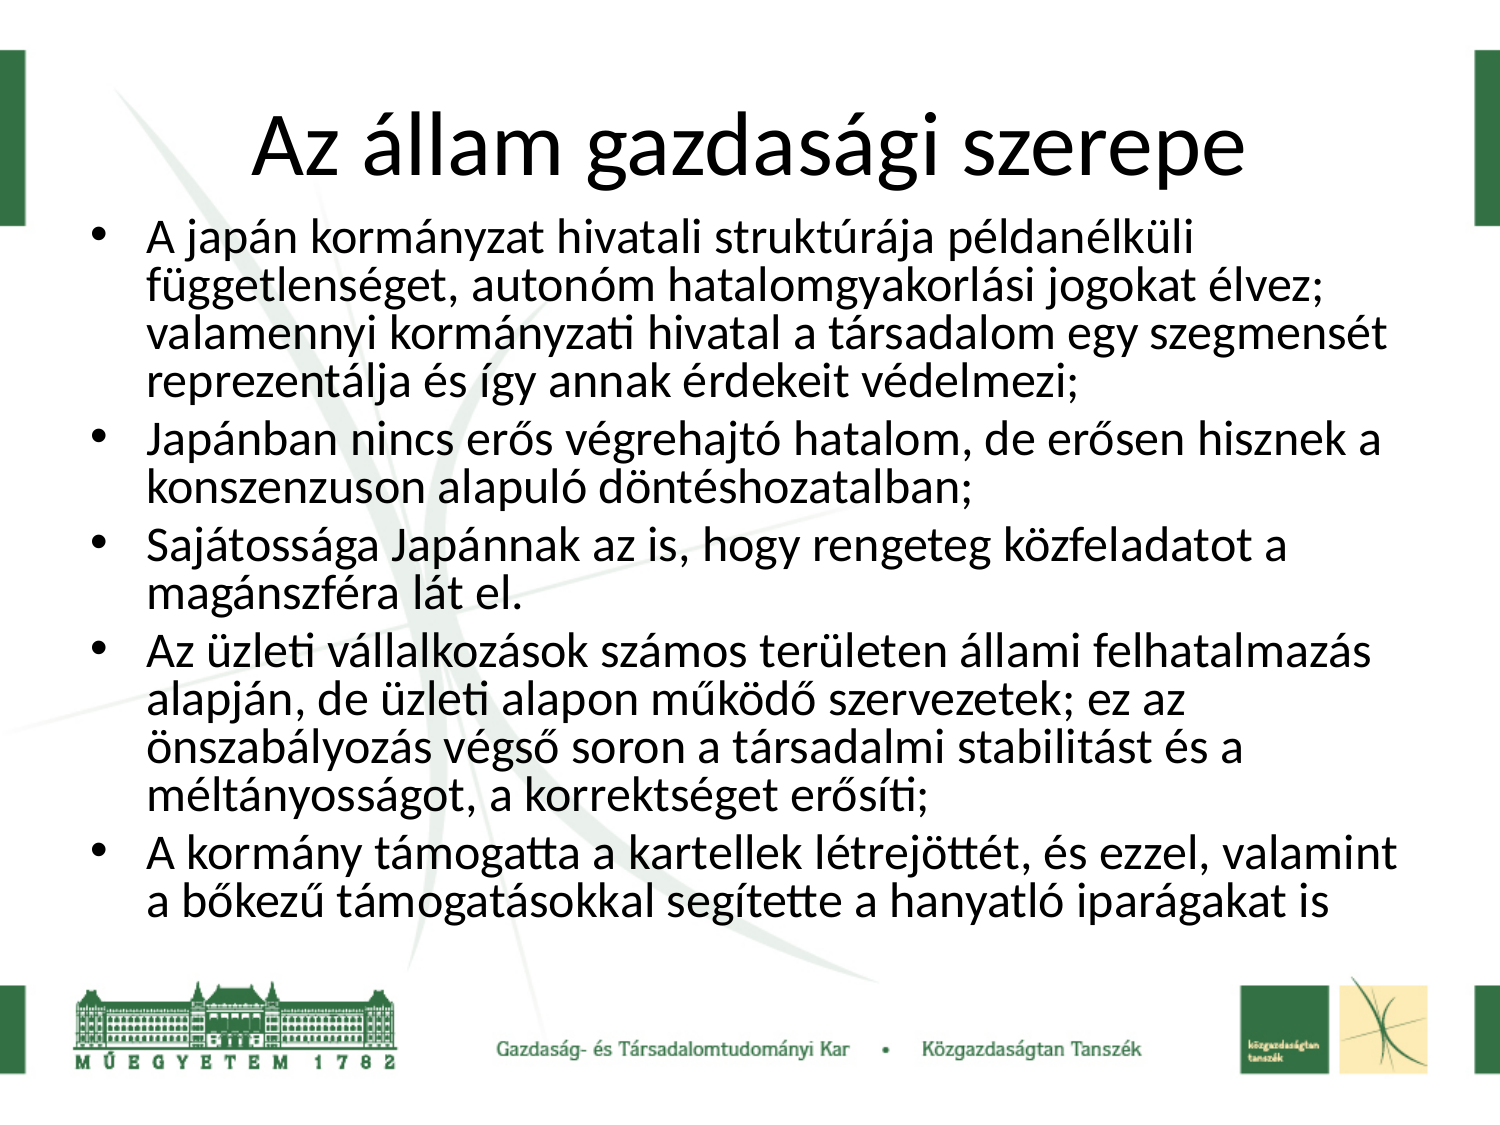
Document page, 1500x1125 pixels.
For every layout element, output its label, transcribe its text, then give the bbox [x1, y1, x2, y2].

list A japán kormányzat hivatali struktúrája példanélküli függetlenséget, autonóm hatalomgyakorlási jogokat élvez; valamennyi kormányzati hivatal a társadalom egy szegmensét reprezentálja és így annak érdekeit védelmezi; Japánban nincs erős végrehajtó hatalom, de erősen hisznek a konszenzuson alapuló döntéshozatalban; Sajátossága Japánnak az is, hogy rengeteg közfeladatot a magánszféra lát el. Az üzleti vállalkozások számos területen állami felhatalmazás alapján, de üzleti alapon működő szervezetek; ez az önszabályozás végső soron a társadalmi stabilitást és a méltányosságot, a korrektséget erősíti; A kormány támogatta a kartellek létrejöttét, és ezzel, valamint a bőkezű támogatásokkal segítette a hanyatló iparágakat is [74, 207, 1426, 1006]
title Az állam gazdasági szerepe [74, 44, 1426, 207]
picture [0, 0, 1500, 1125]
